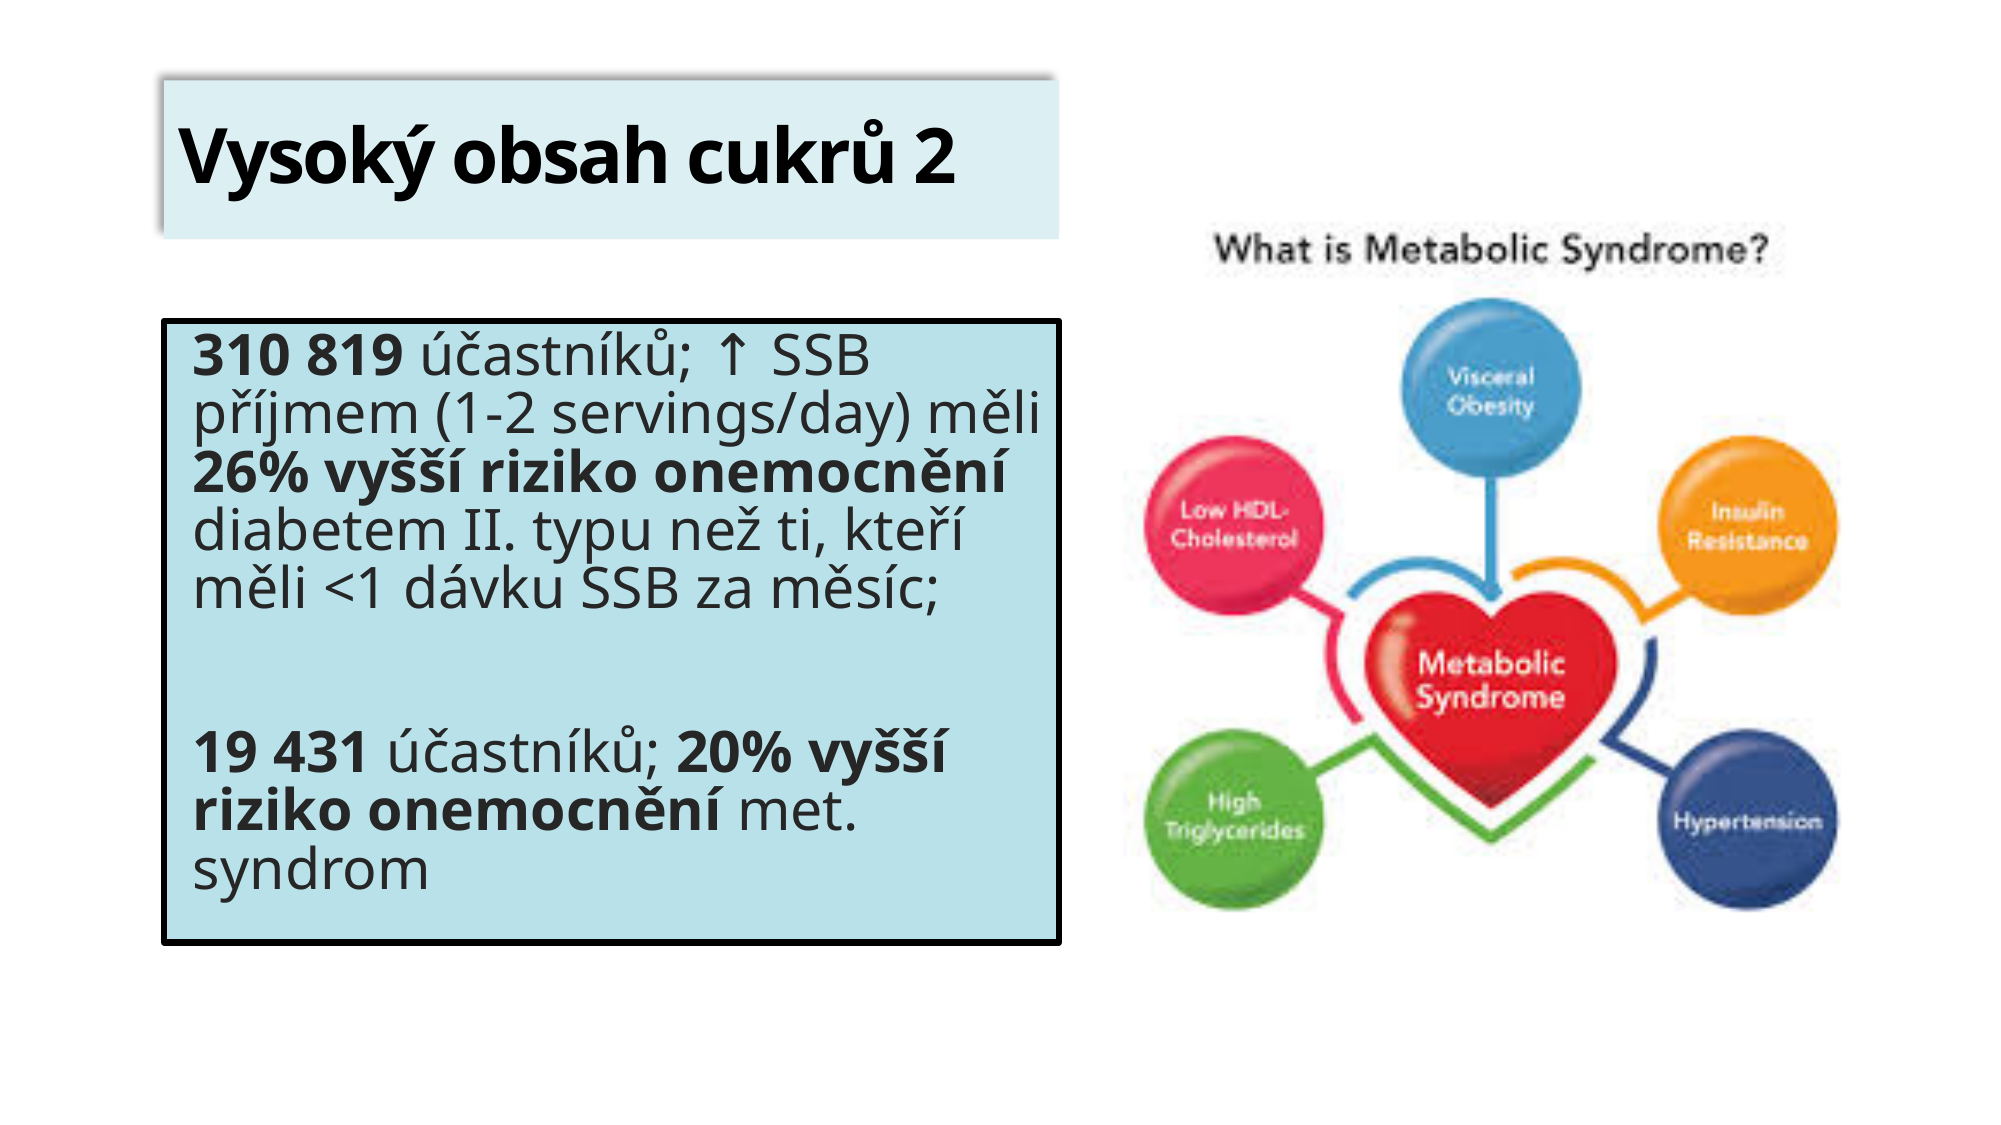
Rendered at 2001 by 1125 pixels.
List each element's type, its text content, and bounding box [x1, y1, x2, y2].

list 310 819 účastníků; ↑ SSB příjmem (1-2 servings/day) měli 26% vyšší riziko onemocnění diabetem II. typu než ti, kteří měli <1 dávku SSB za měsíc; 19 431 účastníků; 20% vyšší riziko onemocnění met. syndrom [163, 320, 1059, 943]
title Vysoký obsah cukrů 2 [163, 79, 1060, 240]
picture [1097, 195, 1869, 971]
